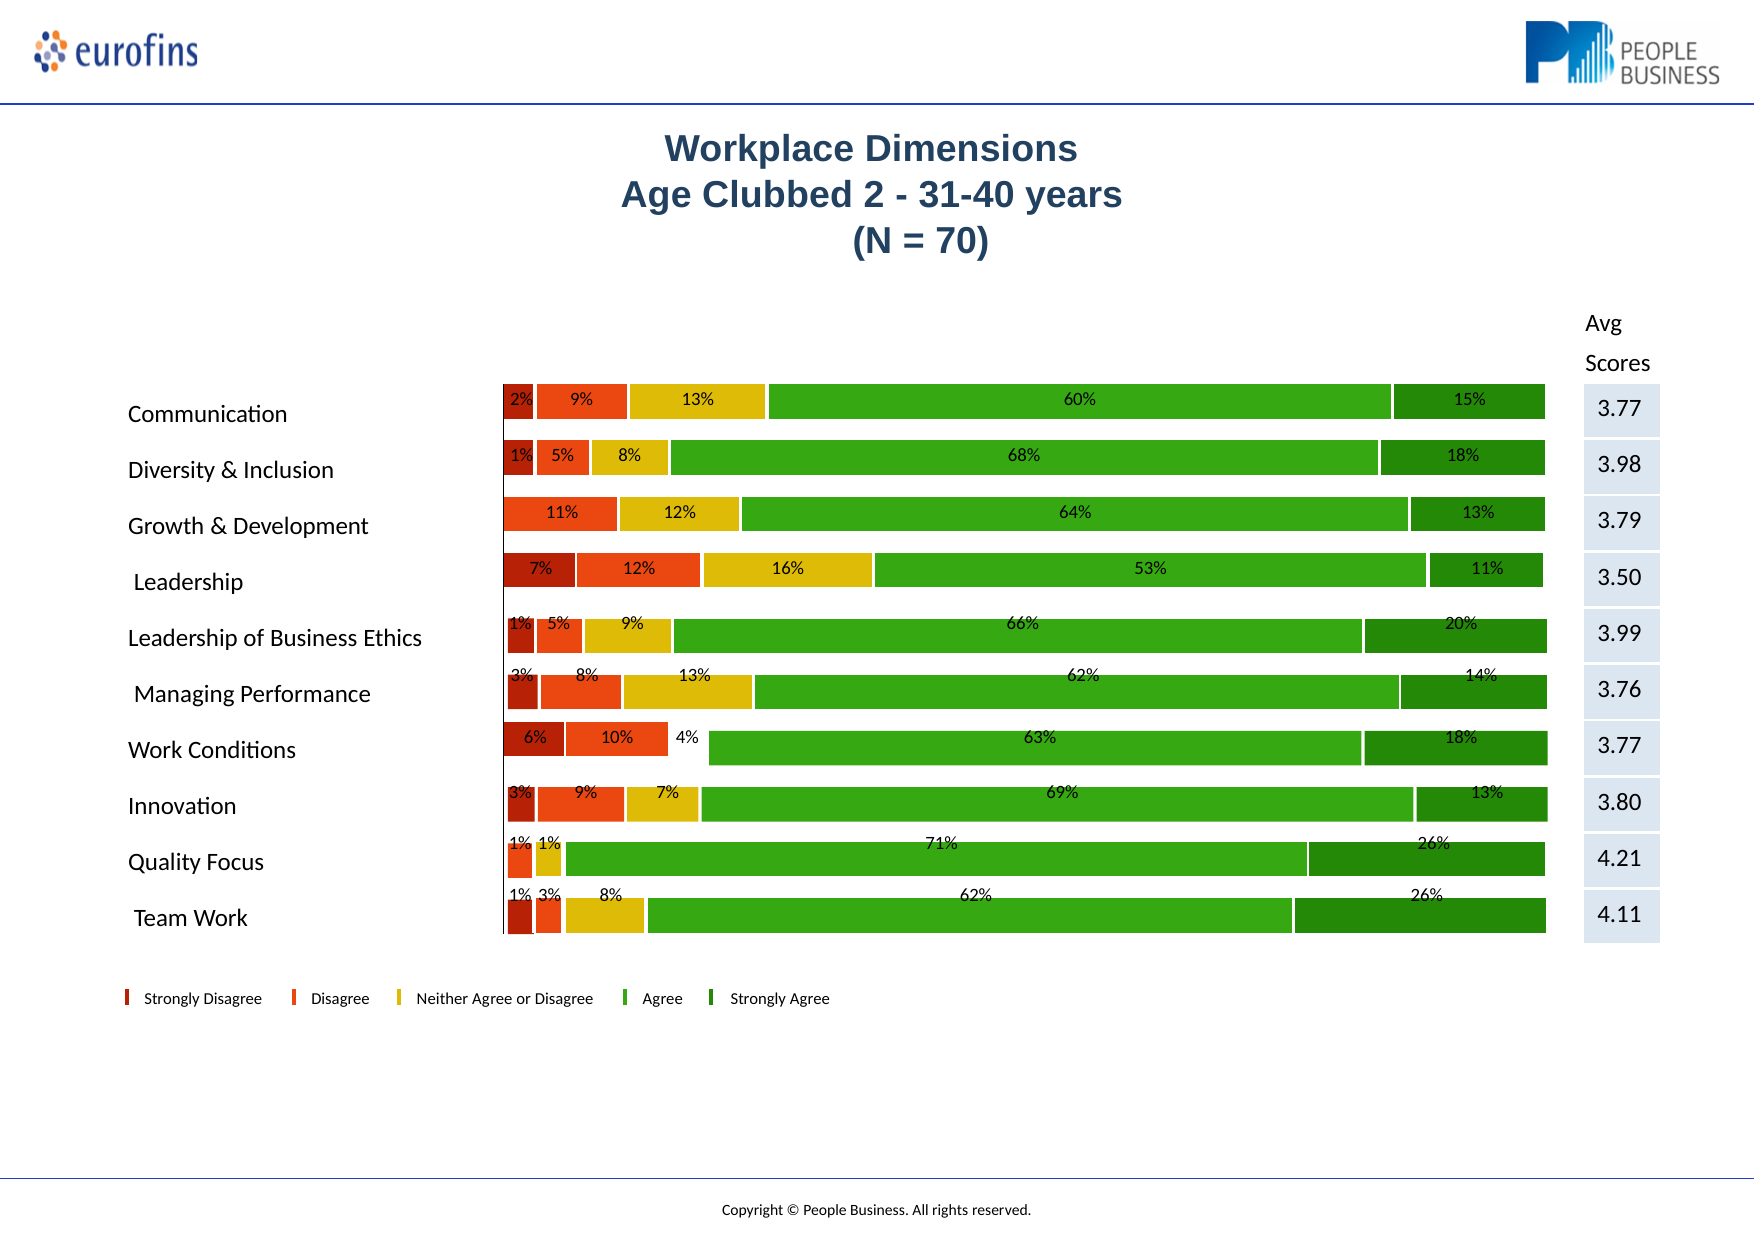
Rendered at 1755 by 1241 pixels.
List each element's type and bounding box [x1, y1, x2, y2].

text_box [142, 985, 268, 1008]
table_header [504, 384, 533, 419]
table_header [1584, 384, 1660, 437]
table_cell [1584, 665, 1660, 719]
text_box [34, 29, 198, 74]
title [618, 122, 1126, 331]
text_box [414, 985, 600, 1008]
table_header [1394, 384, 1545, 419]
table_header [769, 384, 1391, 419]
text_box [640, 985, 833, 1008]
table_cell [1584, 440, 1660, 494]
footer [720, 1201, 1035, 1241]
table_cell [1584, 609, 1660, 662]
table_cell [1584, 778, 1660, 831]
table_cell [1584, 890, 1660, 943]
text_box [125, 395, 426, 932]
table_cell [504, 419, 1546, 934]
table_cell [1584, 496, 1660, 550]
table_cell [1584, 721, 1660, 775]
table_header [630, 384, 765, 419]
table_cell [1584, 834, 1660, 887]
table_header [537, 384, 627, 419]
text_box [309, 985, 374, 1008]
table_cell [1584, 553, 1660, 606]
text_box [1583, 293, 1654, 376]
text_box [1525, 21, 1720, 85]
